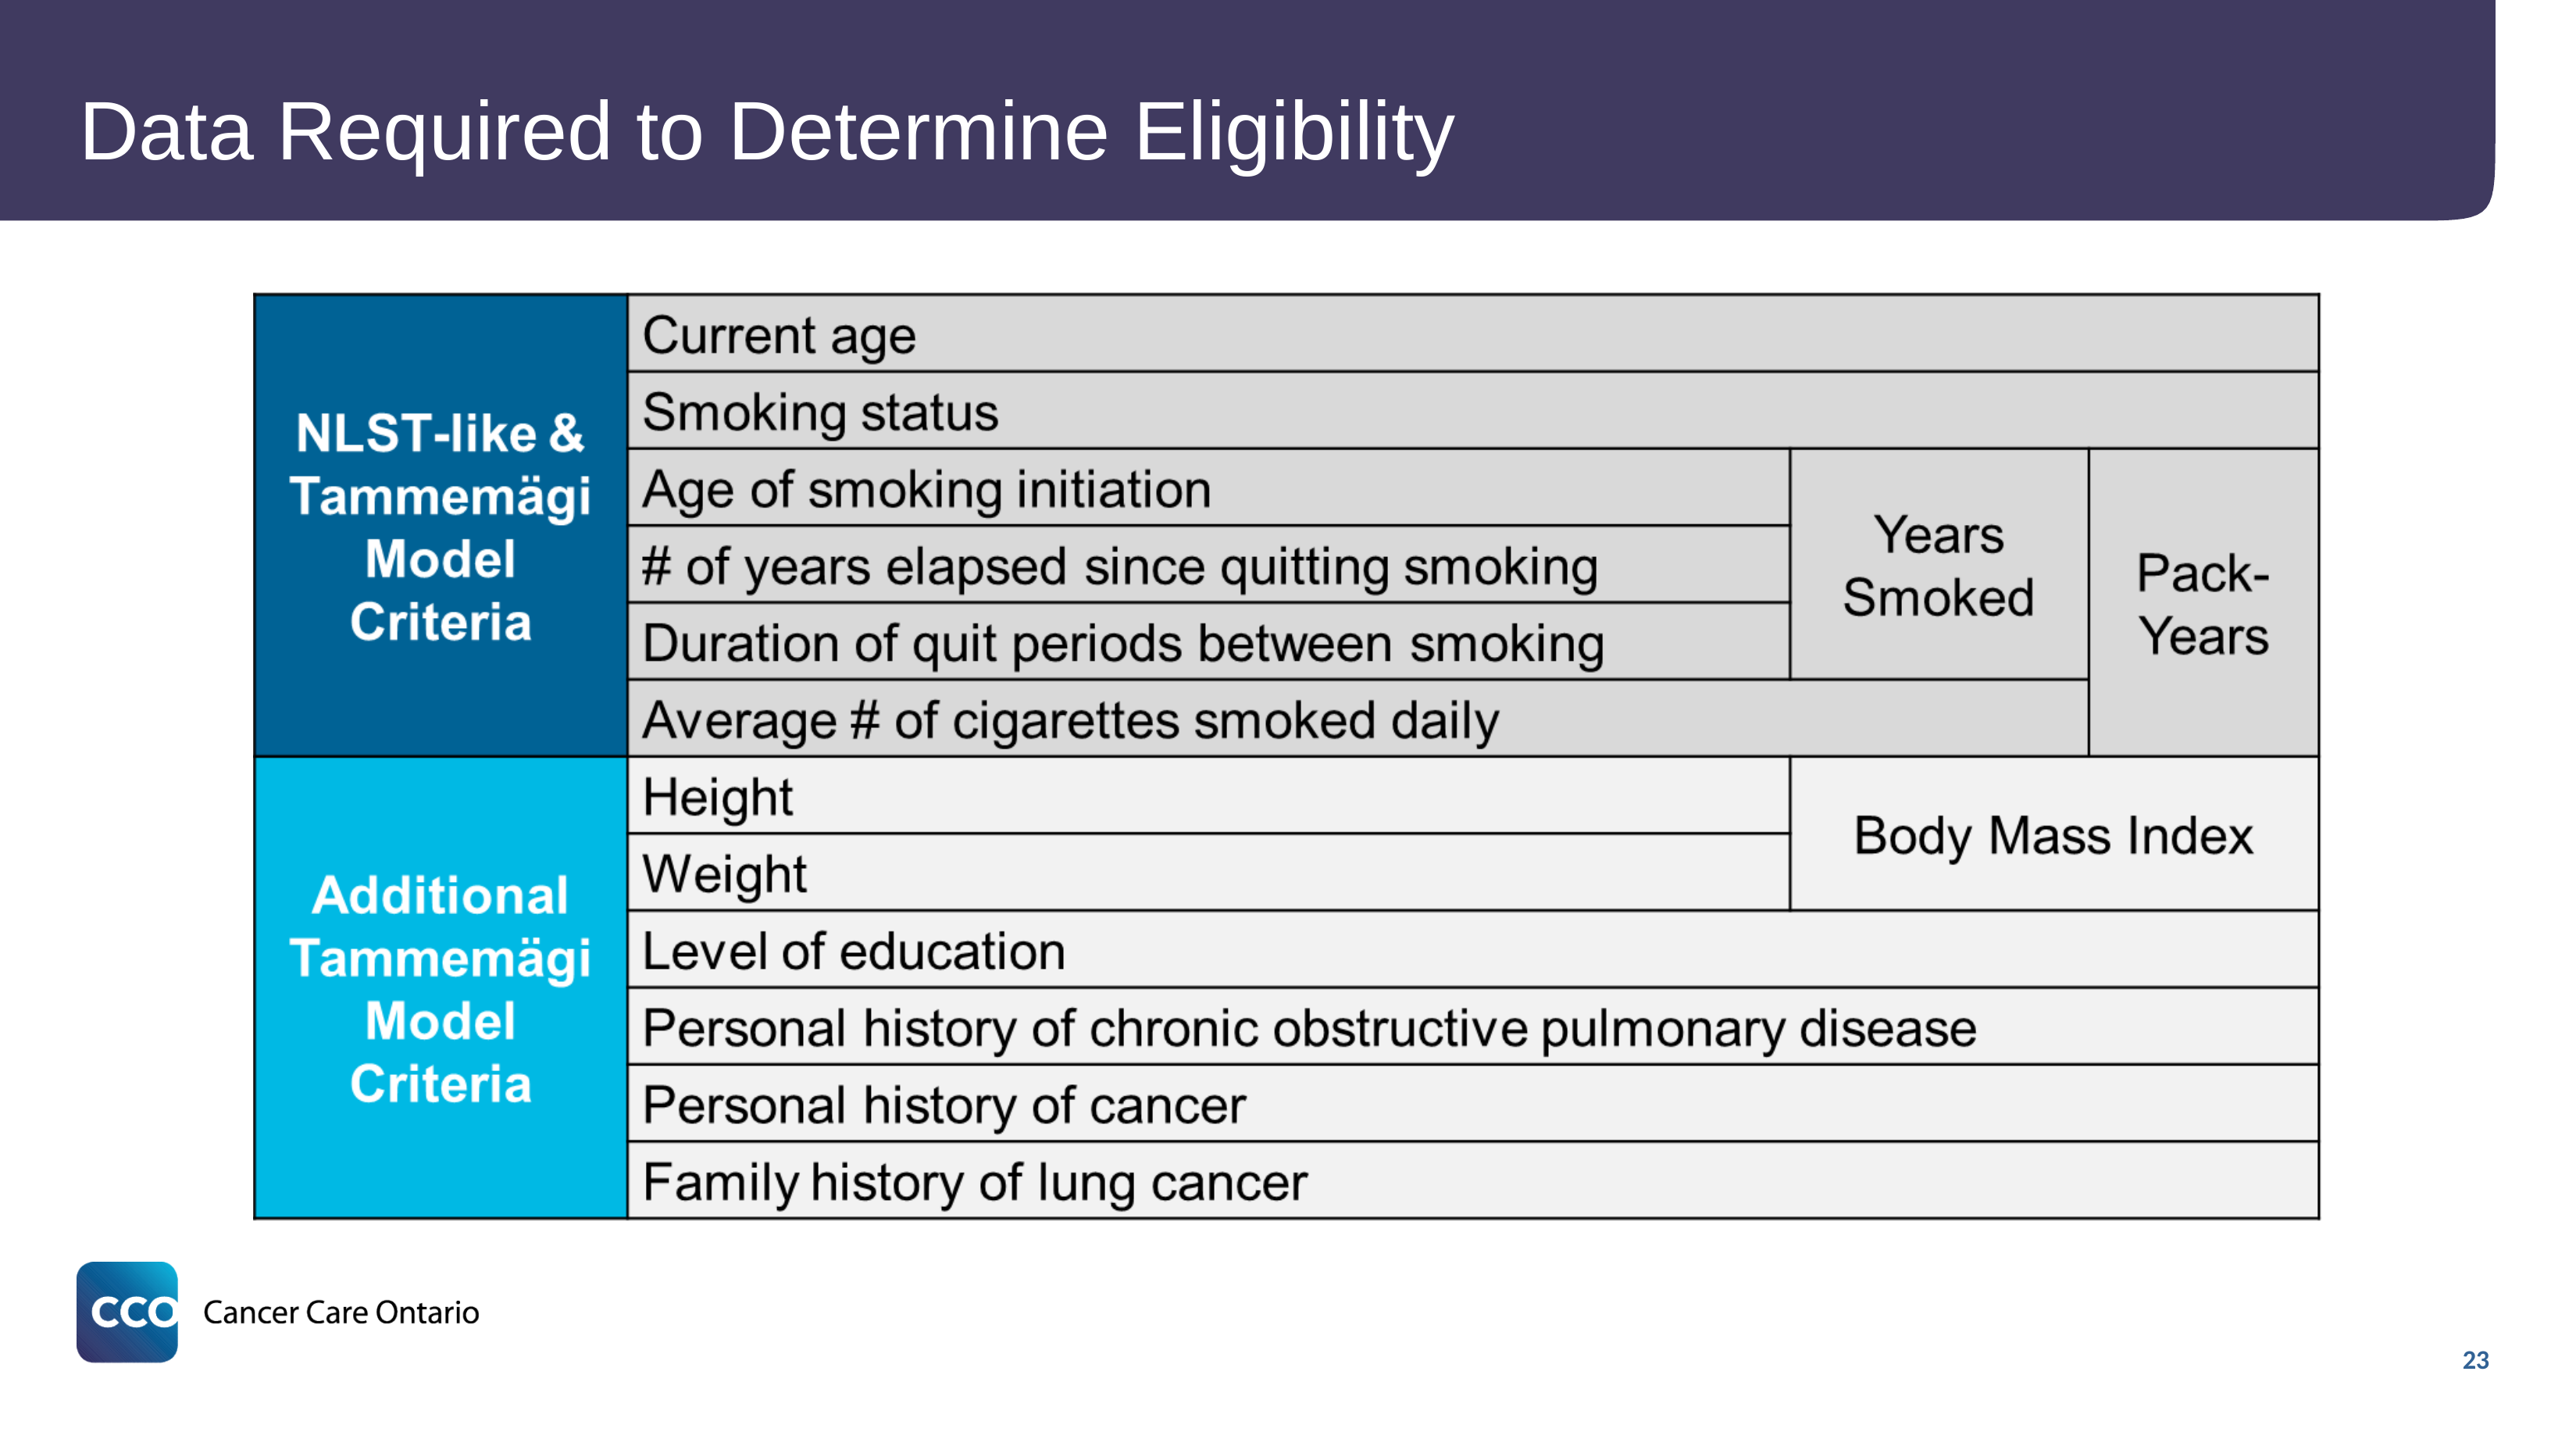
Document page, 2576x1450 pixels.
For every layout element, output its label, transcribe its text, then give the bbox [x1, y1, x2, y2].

picture [77, 1262, 480, 1363]
picture [253, 286, 2323, 1245]
slide_number 23 [2462, 1342, 2499, 1373]
title Data Required to Determine Eligibility [78, 77, 2497, 177]
